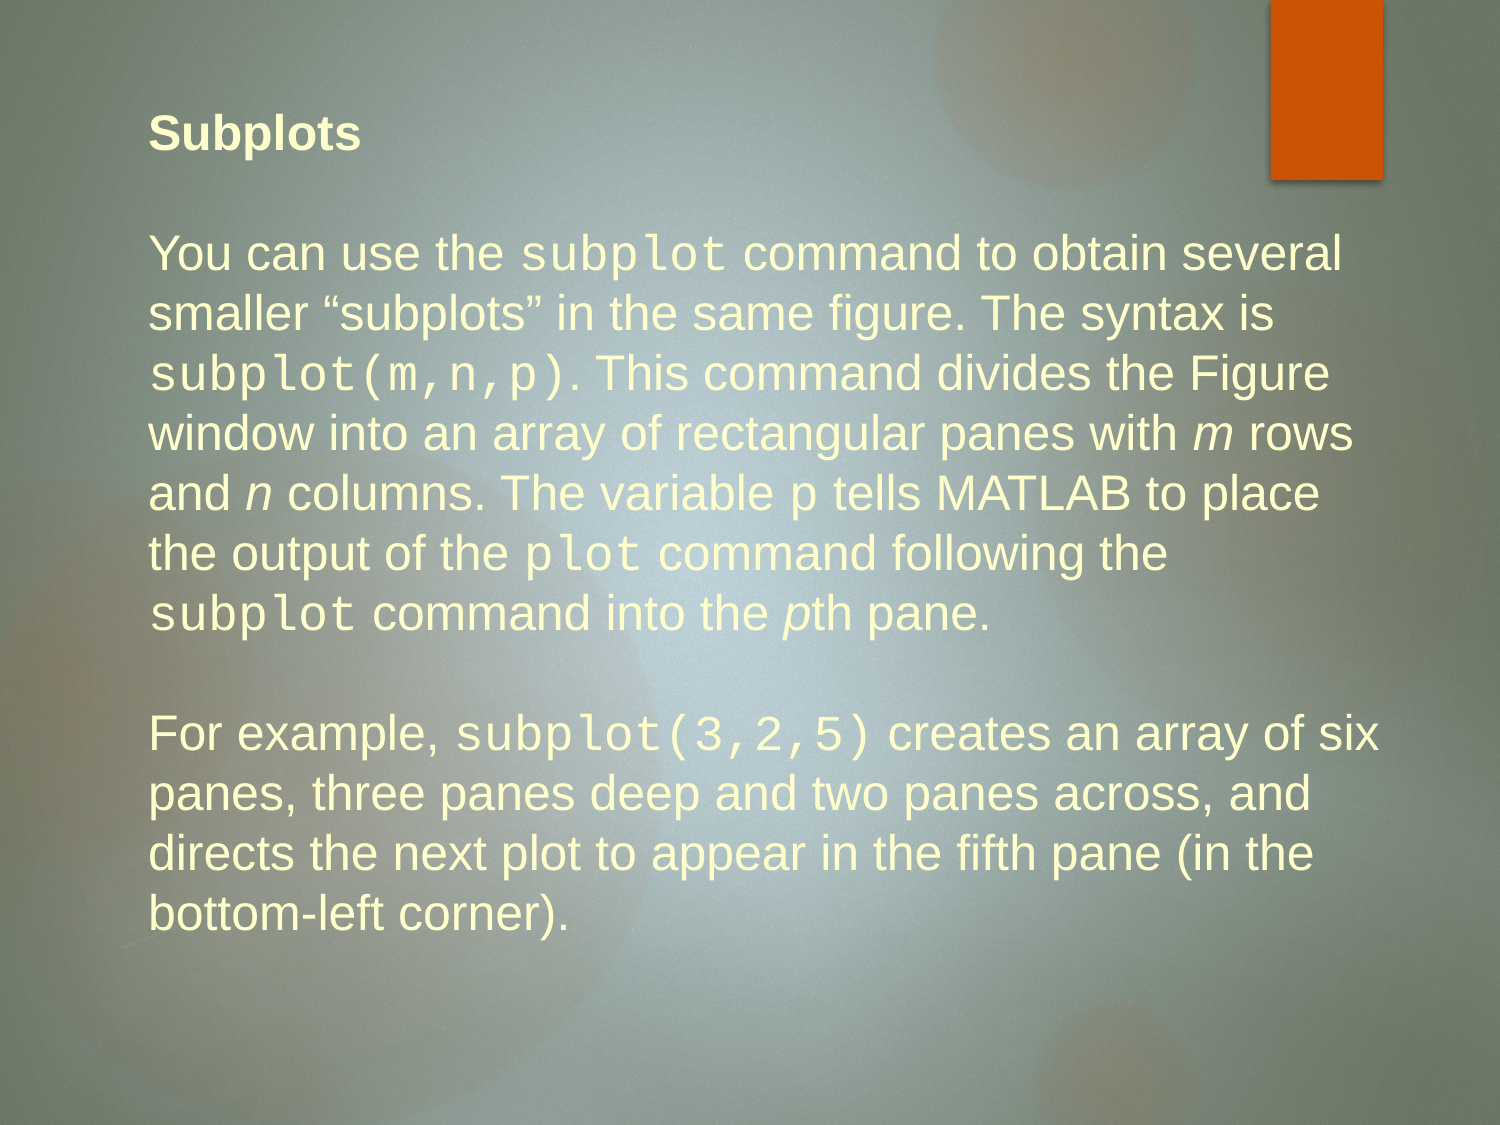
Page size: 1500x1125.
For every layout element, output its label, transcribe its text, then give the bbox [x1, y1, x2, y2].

text_box Subplots You can use the subplot command to obtain several smaller “subplots” in the same figure. The syntax is subplot(m,n,p). This command divides the Figure window into an array of rectangular panes with m rows and n columns. The variable p tells MATLAB to place the output of the plot command following the subplot command into the pth pane. For example, subplot(3,2,5) creates an array of six panes, three panes deep and two panes across, and directs the next plot to appear in the fifth pane (in the bottom-left corner). [133, 93, 1400, 948]
